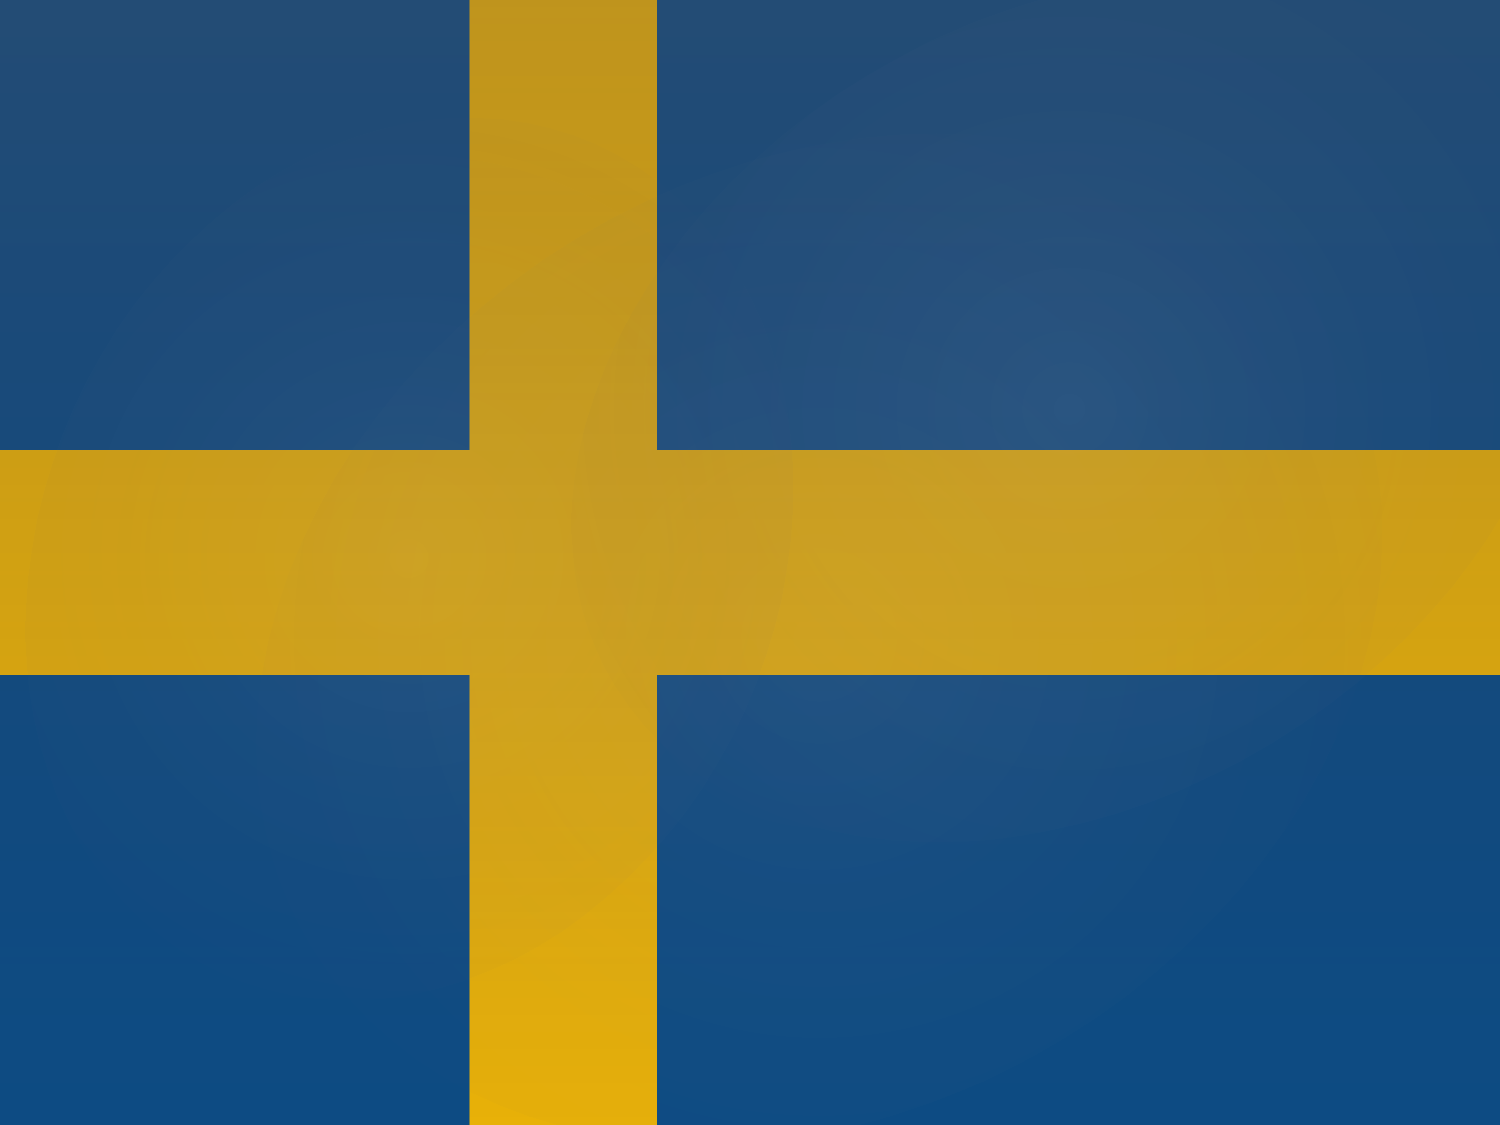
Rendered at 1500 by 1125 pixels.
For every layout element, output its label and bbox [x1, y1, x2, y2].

picture [0, 417, 1500, 1125]
